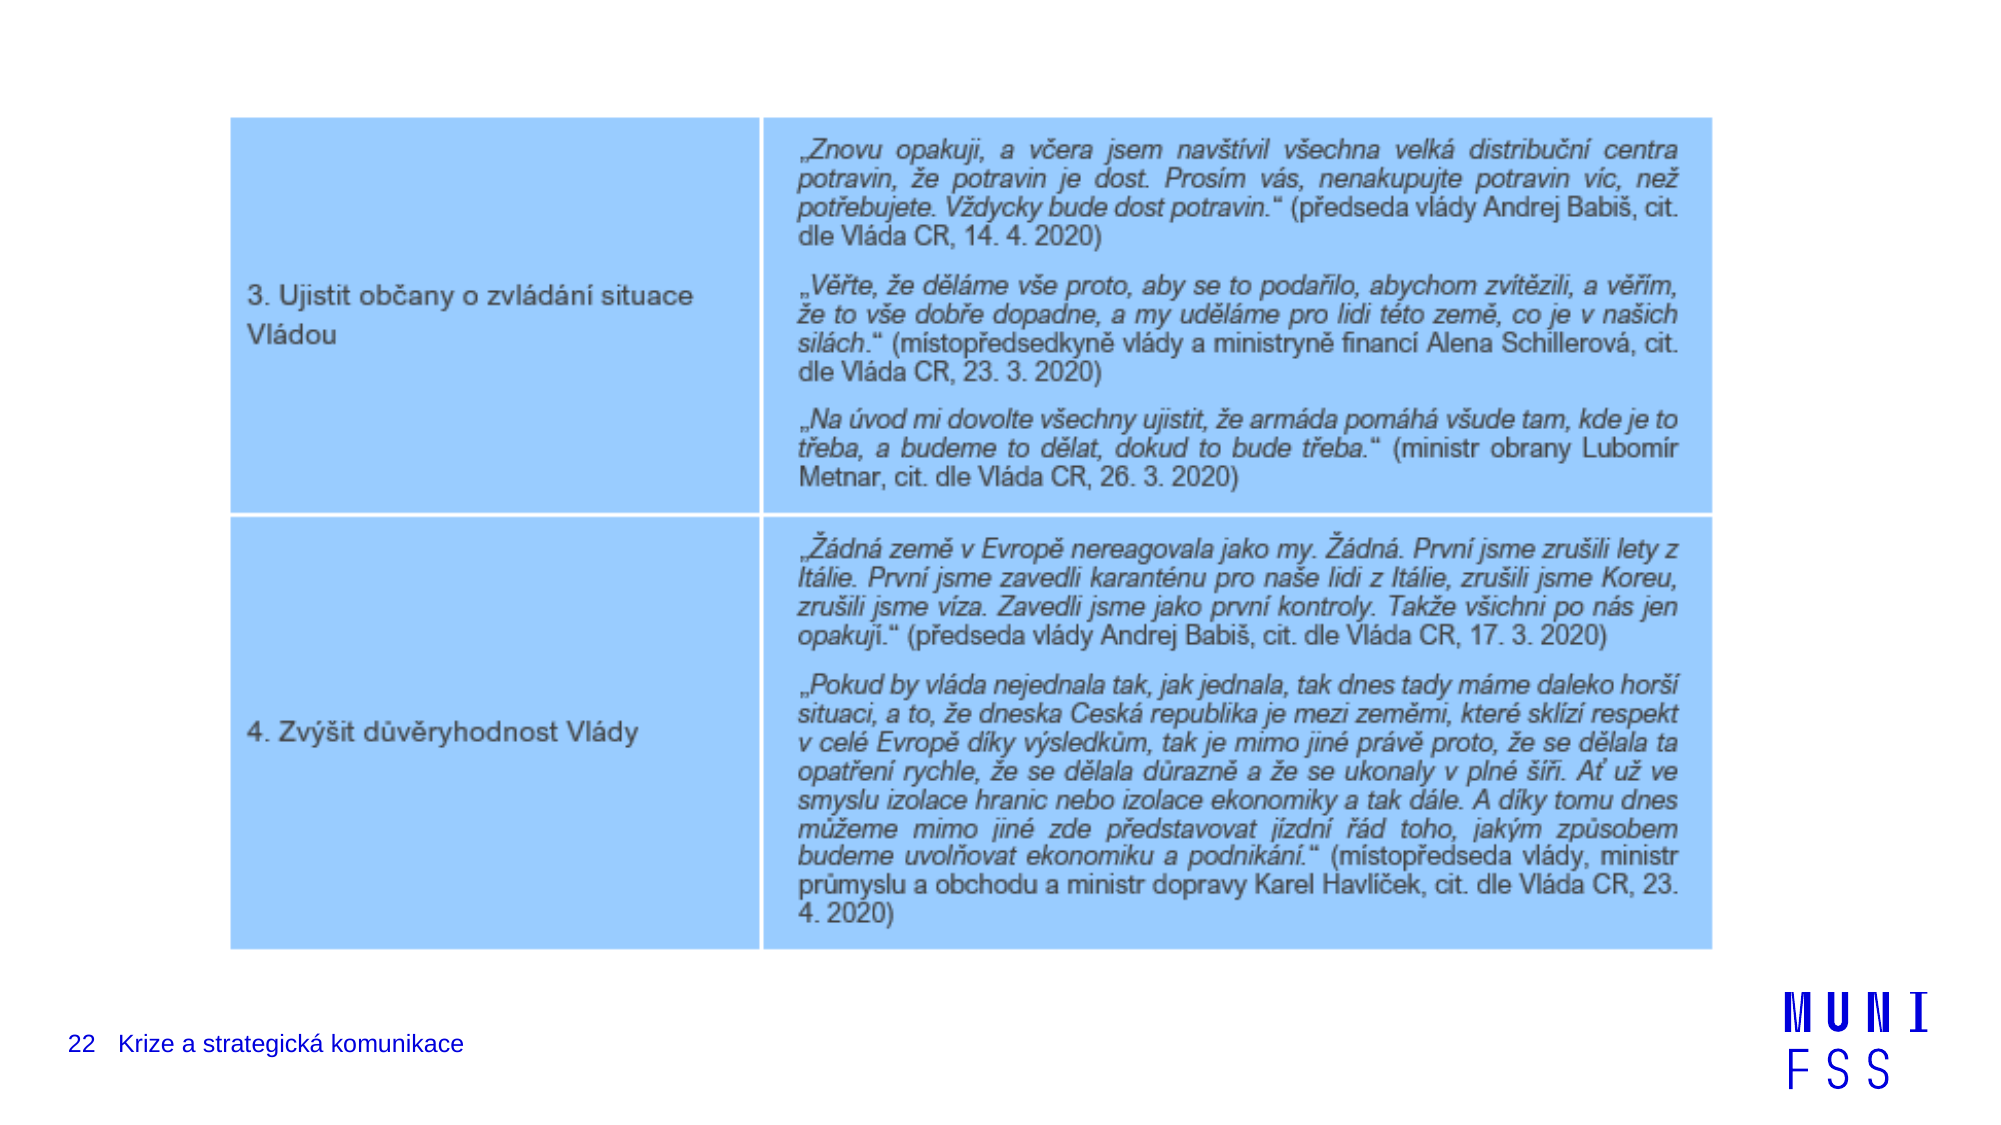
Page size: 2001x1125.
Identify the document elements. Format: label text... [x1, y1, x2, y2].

picture [227, 114, 1721, 958]
footer Krize a strategická komunikace [118, 1021, 1418, 1063]
slide_number 22 [67, 1021, 110, 1063]
